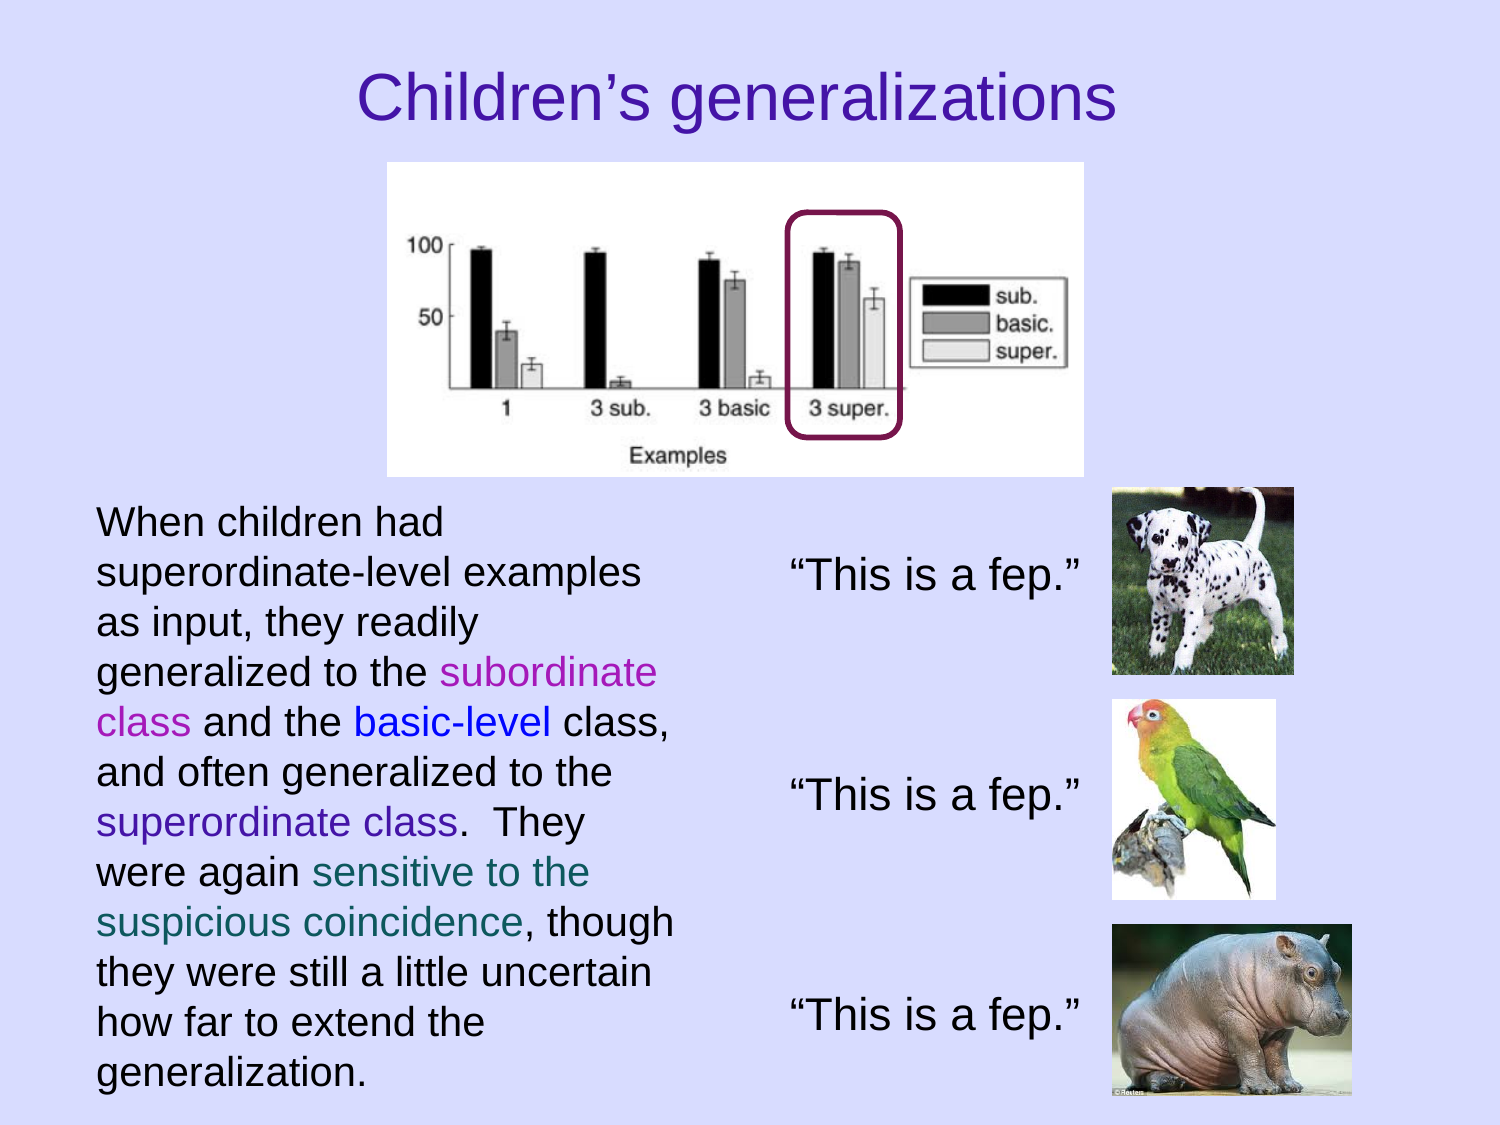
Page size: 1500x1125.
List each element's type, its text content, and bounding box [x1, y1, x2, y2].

picture [1112, 699, 1277, 901]
picture [387, 162, 1084, 477]
text_box When children had superordinate-level examples as input, they readily generalized to the subordinate class and the basic-level class, and often generalized to the superordinate class. They were again sensitive to the suspicious coincidence, though they were still a little uncertain how far to extend the generalization. [24, 487, 700, 1063]
text_box “This is a fep.” “This is a fep.” “This is a fep.” [774, 537, 1096, 1048]
picture [1112, 924, 1352, 1097]
text_box Children’s generalizations [99, 0, 1375, 188]
picture [1112, 487, 1294, 676]
